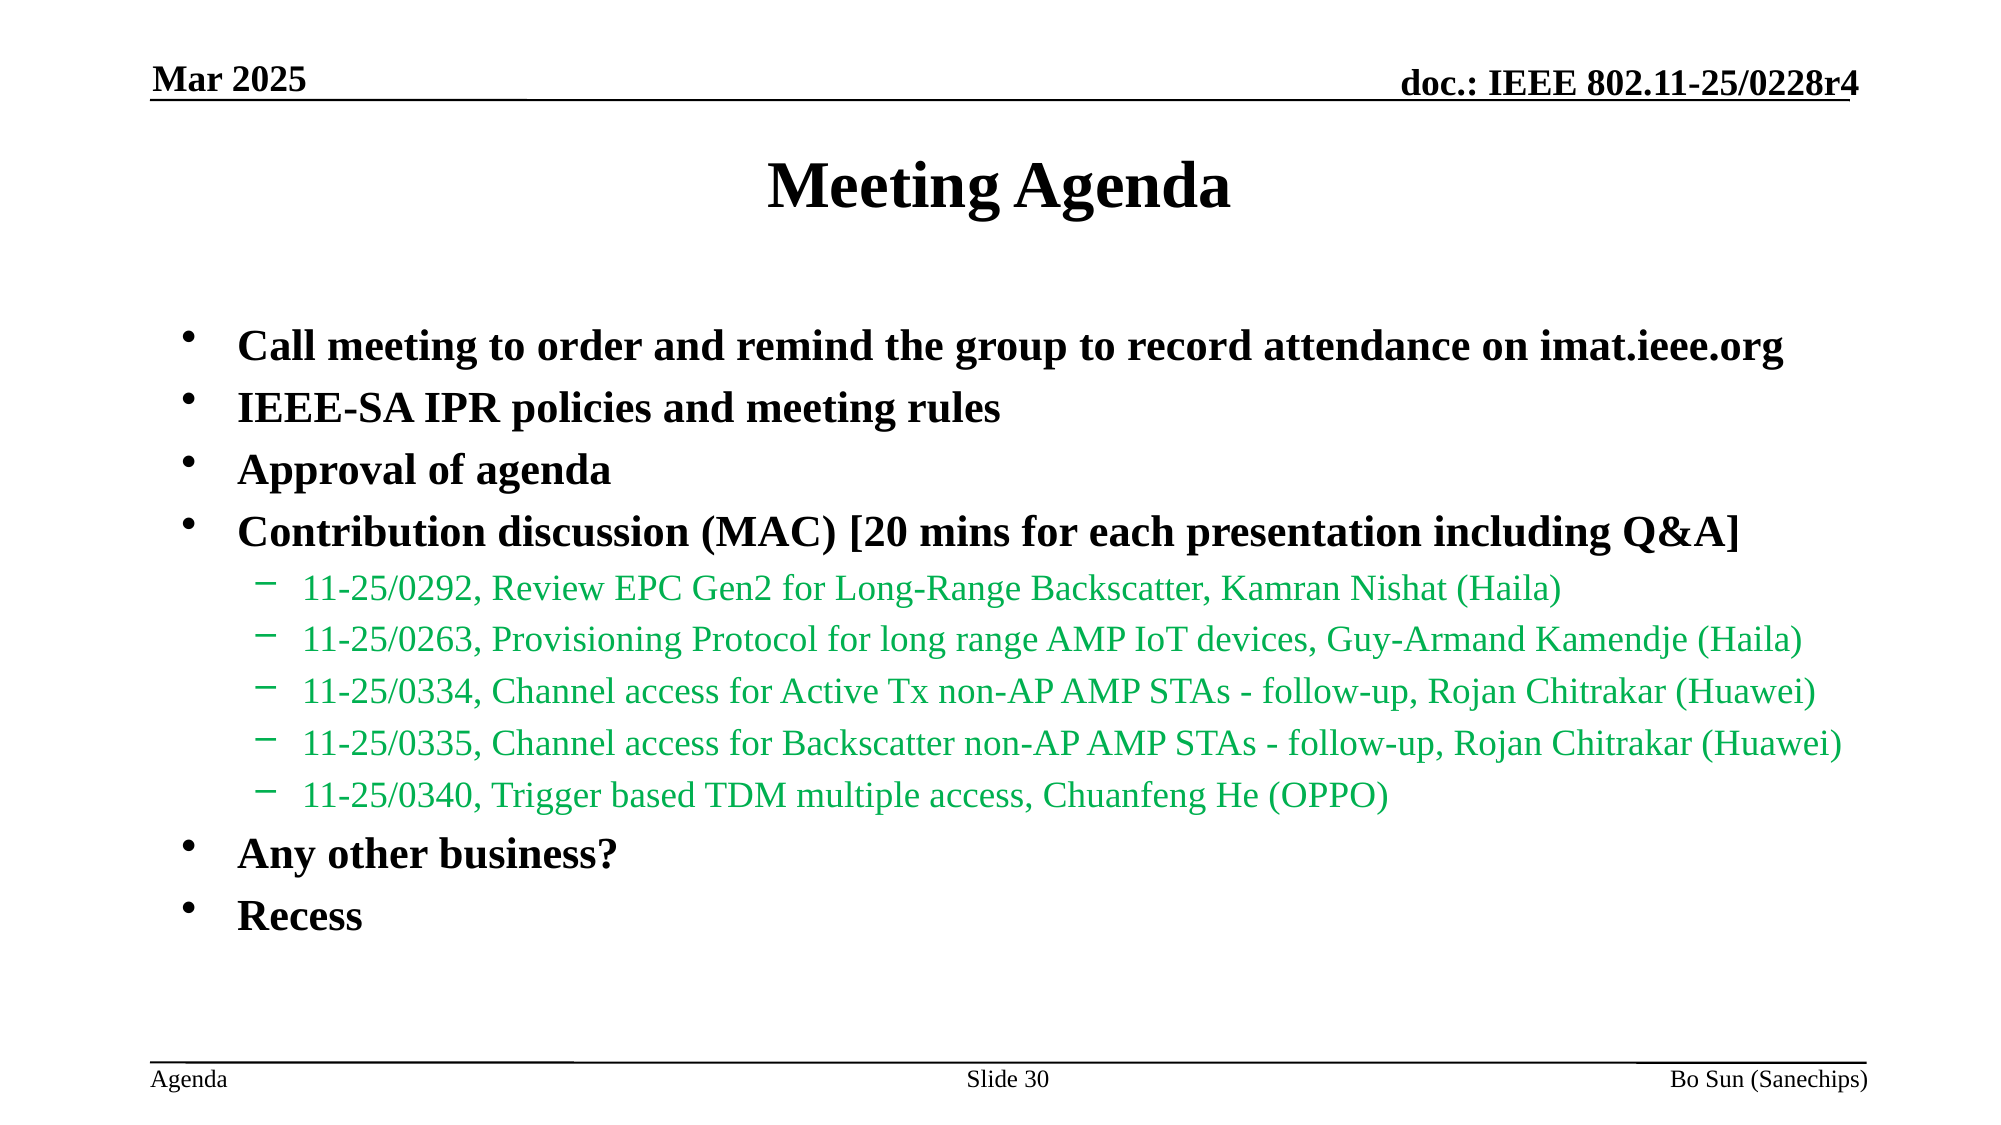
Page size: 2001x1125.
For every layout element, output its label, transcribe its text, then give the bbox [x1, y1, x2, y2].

slide_number Slide 30 [949, 1061, 1067, 1123]
text_box Call meeting to order and remind the group to record attendance on imat.ieee.org IEEE-SA IPR policies and meeting rules Approval of agenda Contribution discussion (MAC) [20 mins for each presentation including Q&A] 11-25/0292, Review EPC Gen2 for Long-Range Backscatter, Kamran Nishat (Haila) 11-25/0263, Provisioning Protocol for long range AMP IoT devices, Guy-Armand Kamendje (Haila) 11-25/0334, Channel access for Active Tx non-AP AMP STAs - follow-up, Rojan Chitrakar (Huawei) 11-25/0335, Channel access for Backscatter non-AP AMP STAs - follow-up, Rojan Chitrakar (Huawei) 11-25/0340, Trigger based TDM multiple access, Chuanfeng He (OPPO) Any other business? Recess [166, 308, 1900, 1050]
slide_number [152, 54, 563, 100]
footer Bo Sun (Sanechips) [1171, 1061, 1869, 1093]
text_box Meeting Agenda [362, 99, 1638, 262]
